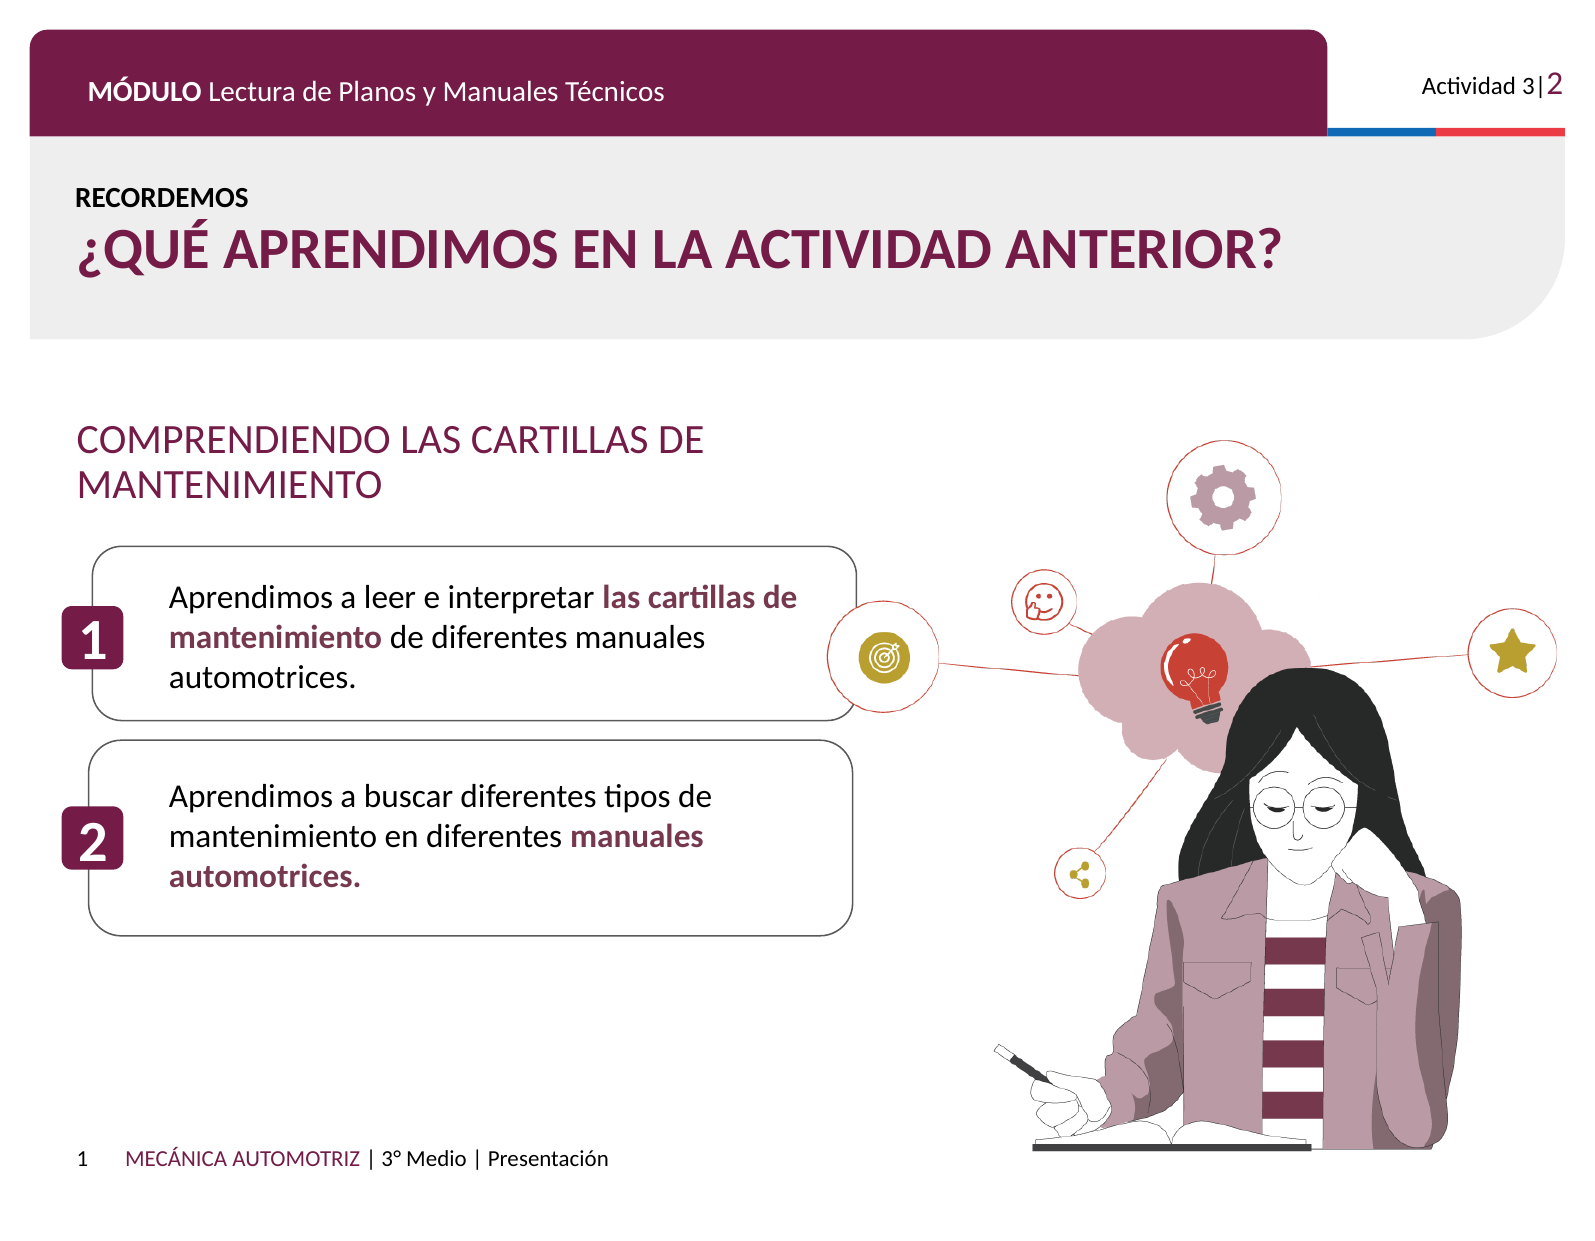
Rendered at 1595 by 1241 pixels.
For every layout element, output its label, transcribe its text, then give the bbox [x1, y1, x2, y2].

text_box 1 MECÁNICA AUTOMOTRIZ | 3° Medio | Presentación [61, 1128, 1175, 1186]
text_box ¿QUÉ APRENDIMOS EN LA ACTIVIDAD ANTERIOR? [61, 225, 1530, 278]
picture [794, 409, 1593, 1167]
text_box COMPRENDIENDO LAS CARTILLAS DE MANTENIMIENTO [61, 428, 789, 496]
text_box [61, 739, 789, 937]
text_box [61, 546, 789, 721]
subtitle RECORDEMOS [60, 200, 832, 226]
